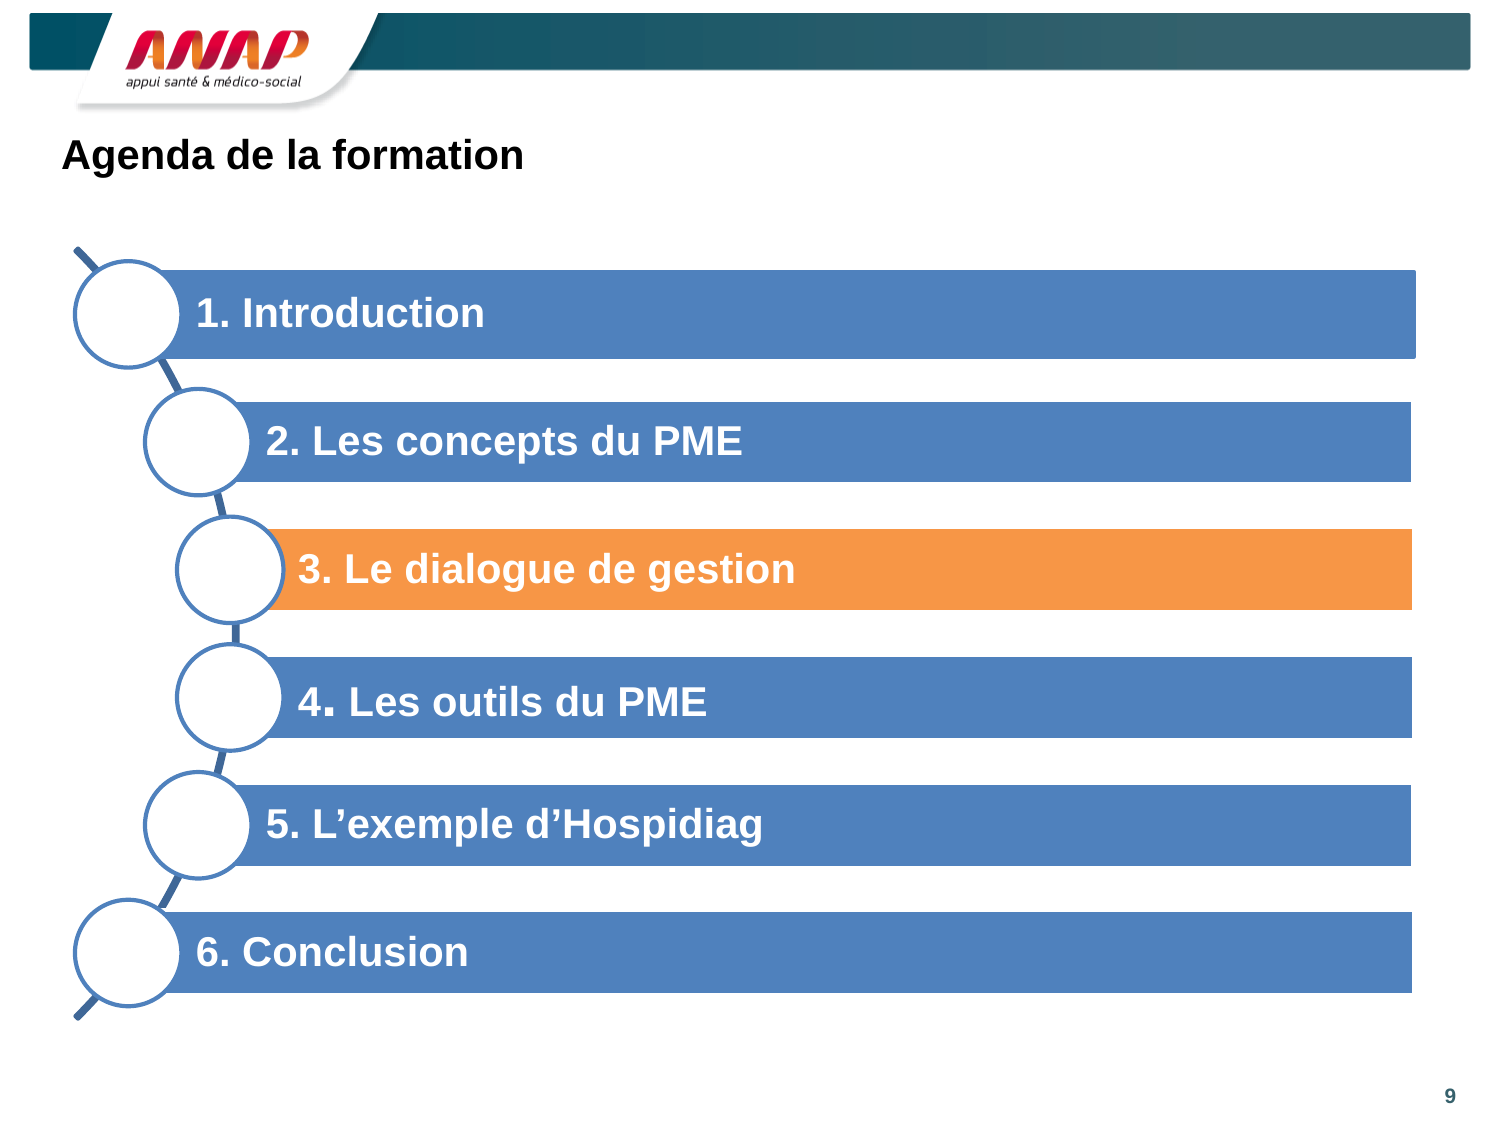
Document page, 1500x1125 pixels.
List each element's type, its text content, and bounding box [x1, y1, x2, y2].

picture [0, 13, 1500, 115]
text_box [62, 228, 1426, 1039]
title Agenda de la formation [46, 116, 1479, 190]
